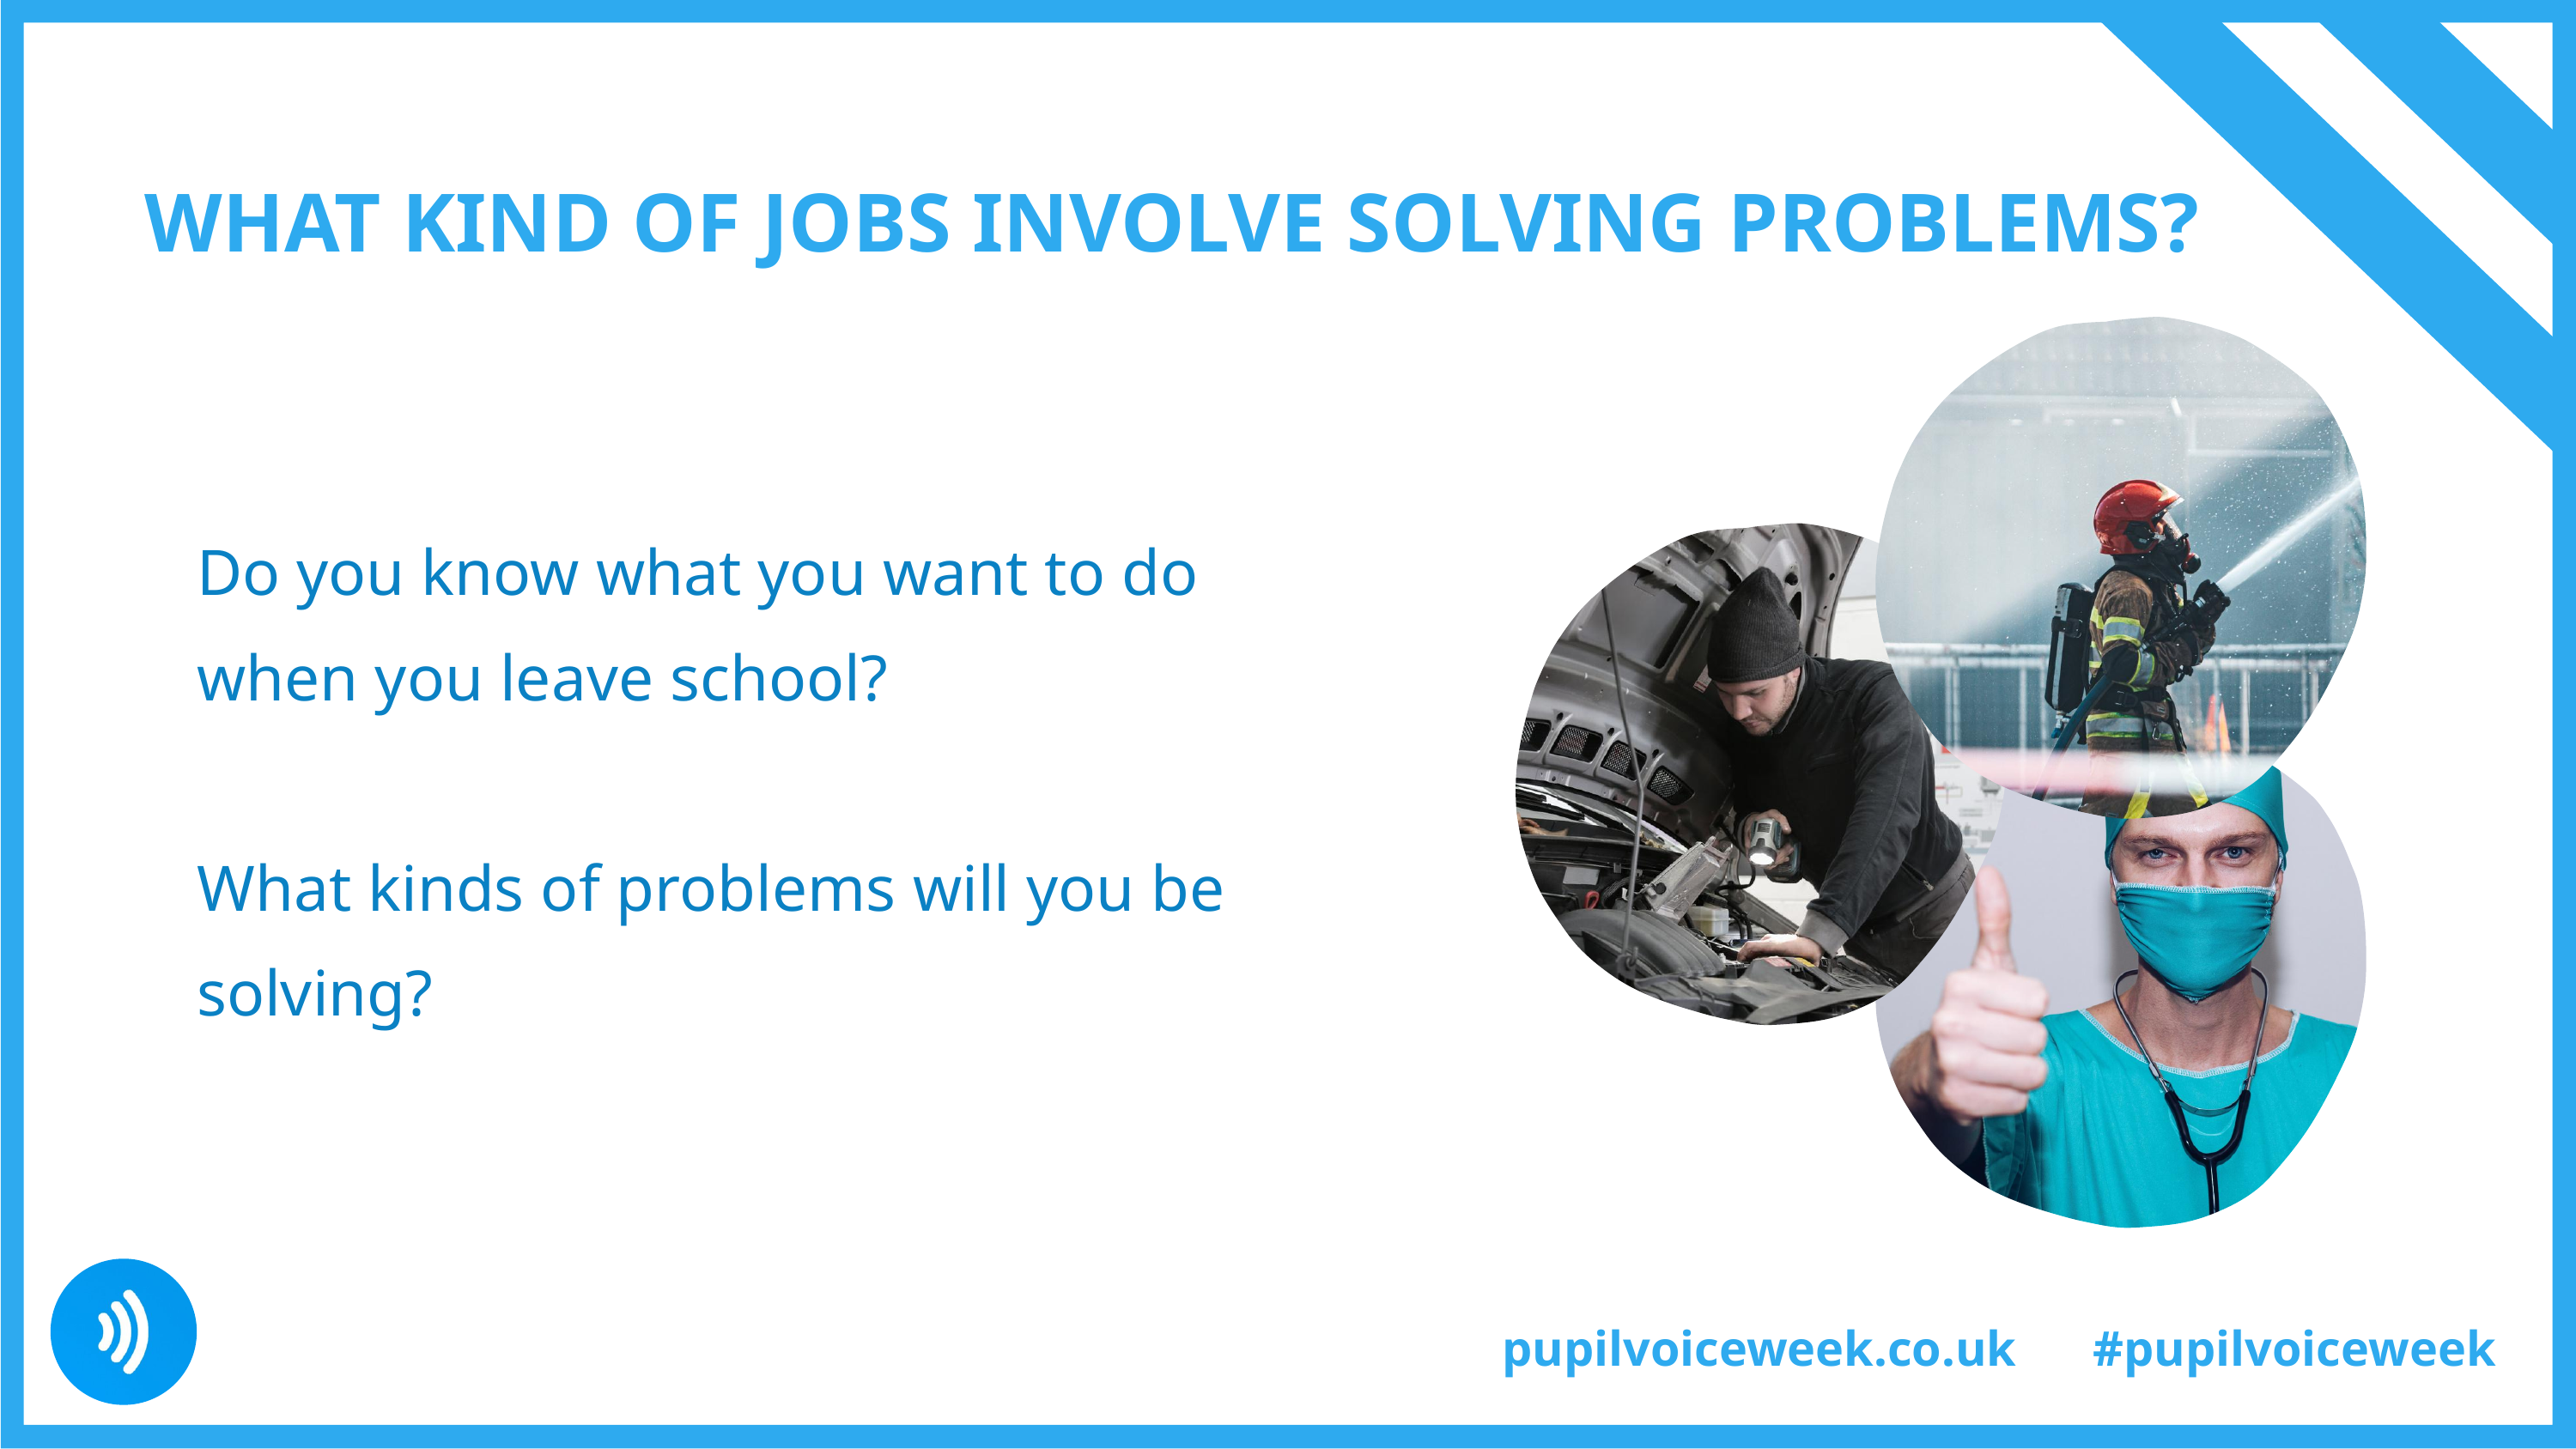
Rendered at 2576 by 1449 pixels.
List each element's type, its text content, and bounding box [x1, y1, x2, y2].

text_box Do you know what you want to do when you leave school? What kinds of problems will you be solving? [197, 503, 1288, 1029]
text_box [1875, 766, 2366, 1228]
text_box #pupilvoiceweek [2093, 1295, 2497, 1376]
text_box [1516, 523, 2005, 1026]
text_box [1875, 572, 2366, 819]
text_box pupilvoiceweek.co.uk [1501, 1295, 2018, 1376]
text_box WHAT KIND OF JOBS INVOLVE SOLVING PROBLEMS? [144, 134, 1849, 269]
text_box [1960, 3, 2576, 458]
text_box [50, 1258, 197, 1405]
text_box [1853, 107, 2576, 564]
text_box [0, 0, 2576, 1449]
